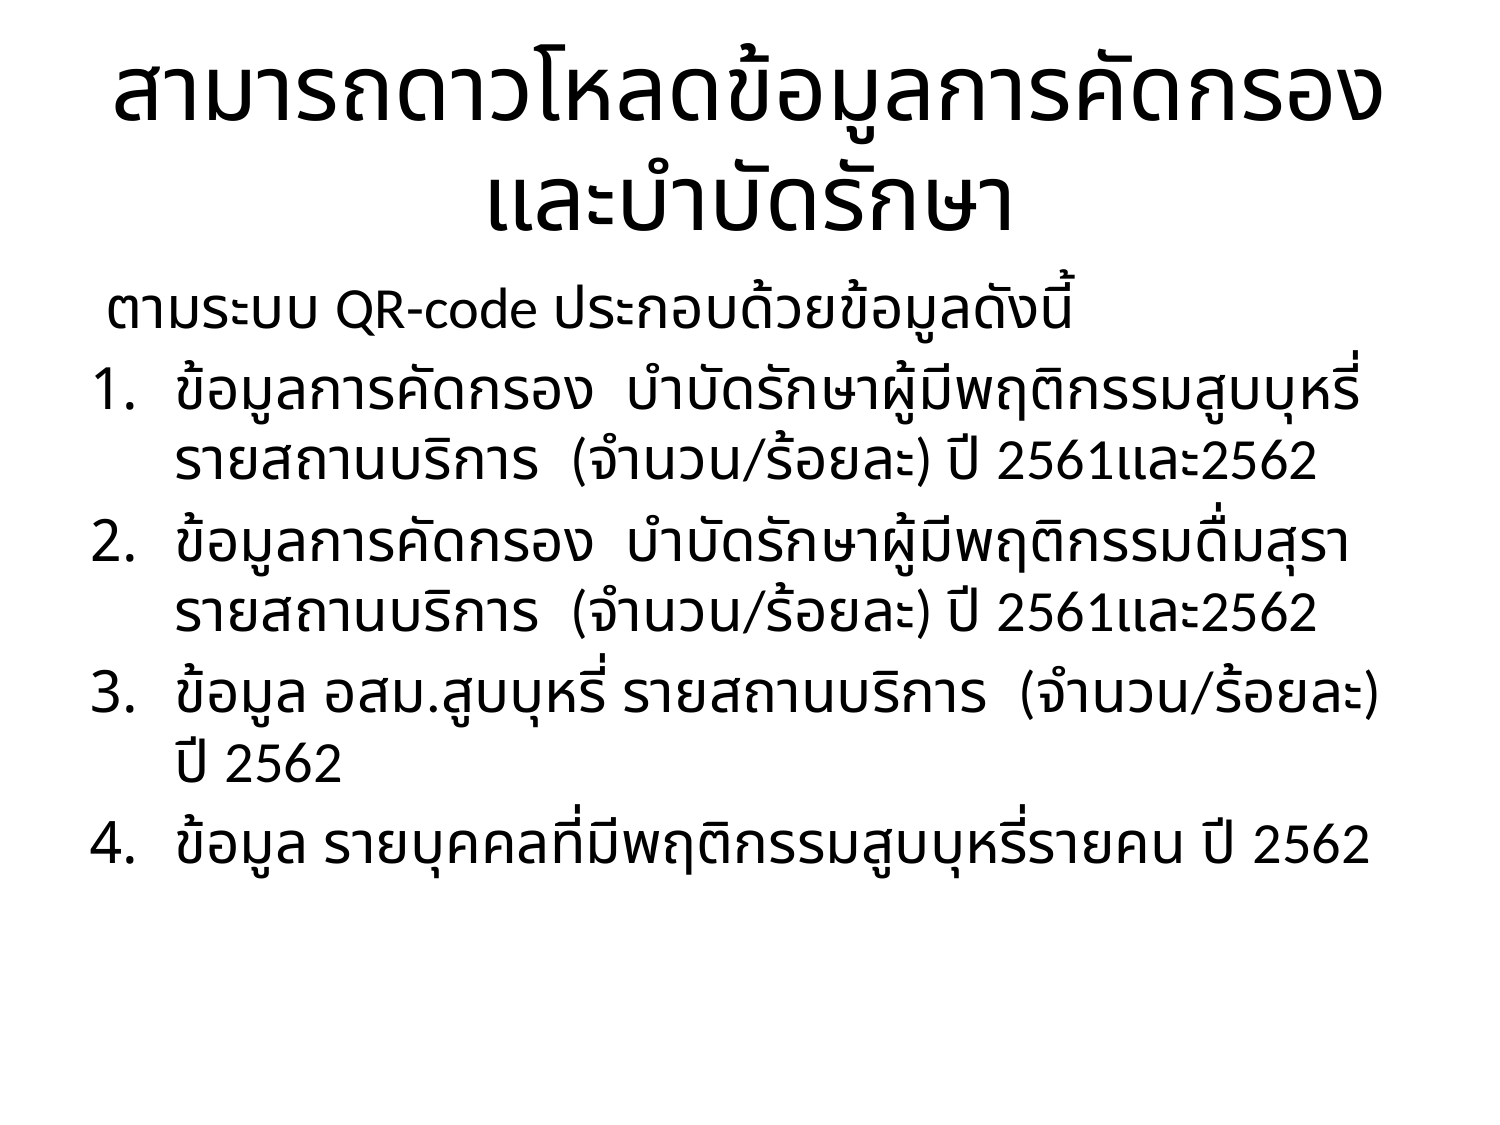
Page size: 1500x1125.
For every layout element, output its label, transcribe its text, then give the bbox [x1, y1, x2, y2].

title สามารถดาวโหลดข้อมูลการคัดกรอง และบำบัดรักษา [75, 45, 1425, 233]
list ตามระบบ QR-code ประกอบด้วยข้อมูลดังนี้ ข้อมูลการคัดกรอง บำบัดรักษาผู้มีพฤติกรรมสูบบุหรี่ รายสถานบริการ (จำนวน/ร้อยละ) ปี 2561และ2562 ข้อมูลการคัดกรอง บำบัดรักษาผู้มีพฤติกรรมดื่มสุรา รายสถานบริการ (จำนวน/ร้อยละ) ปี 2561และ2562 ข้อมูล อสม.สูบบุหรี่ รายสถานบริการ (จำนวน/ร้อยละ) ปี 2562 ข้อมูล รายบุคคลที่มีพฤติกรรมสูบบุหรี่รายคน ปี 2562 [75, 262, 1425, 1005]
